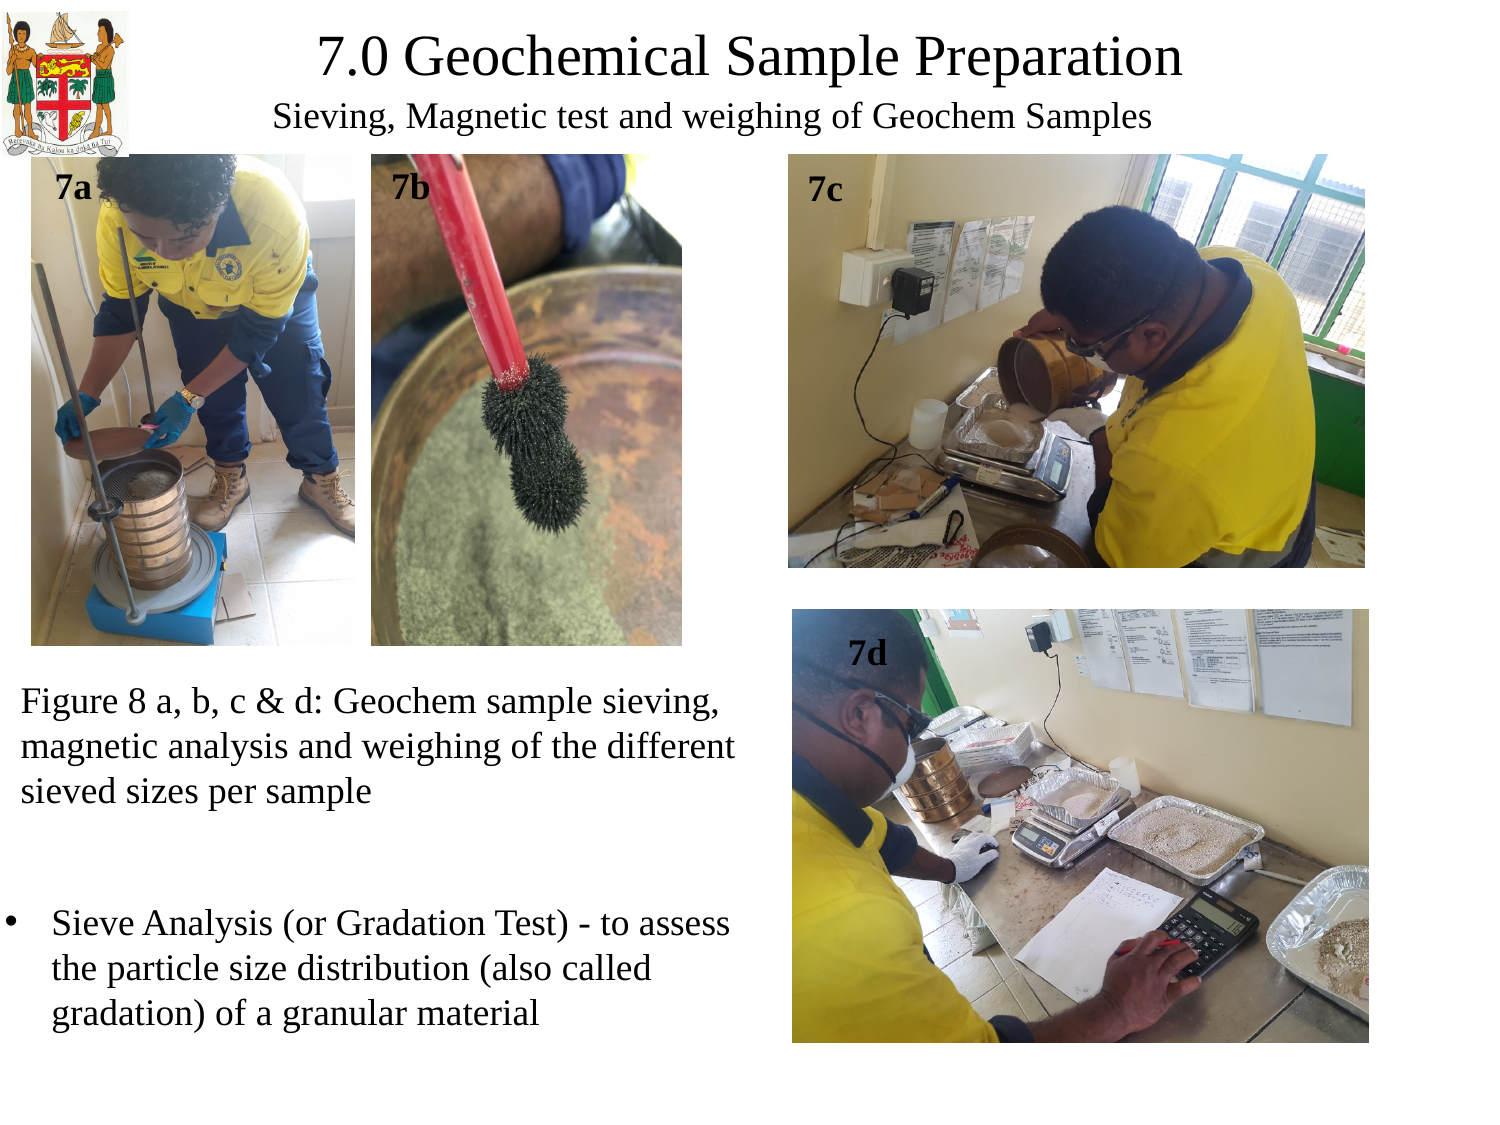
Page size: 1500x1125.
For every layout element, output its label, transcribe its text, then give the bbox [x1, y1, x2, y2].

picture [787, 153, 1365, 568]
text_box Sieving, Magnetic test and weighing of Geochem Samples [257, 83, 1169, 143]
text_box Sieve Analysis (or Gradation Test) - to assess the particle size distribution (also called gradation) of a granular material [0, 890, 778, 1041]
picture [2, 10, 355, 647]
text_box Figure 8 a, b, c & d: Geochem sample sieving, magnetic analysis and weighing of the different sieved sizes per sample [5, 668, 762, 819]
title 7.0 Geochemical Sample Preparation [75, 5, 1425, 99]
picture [791, 609, 1369, 1043]
picture [371, 153, 682, 647]
